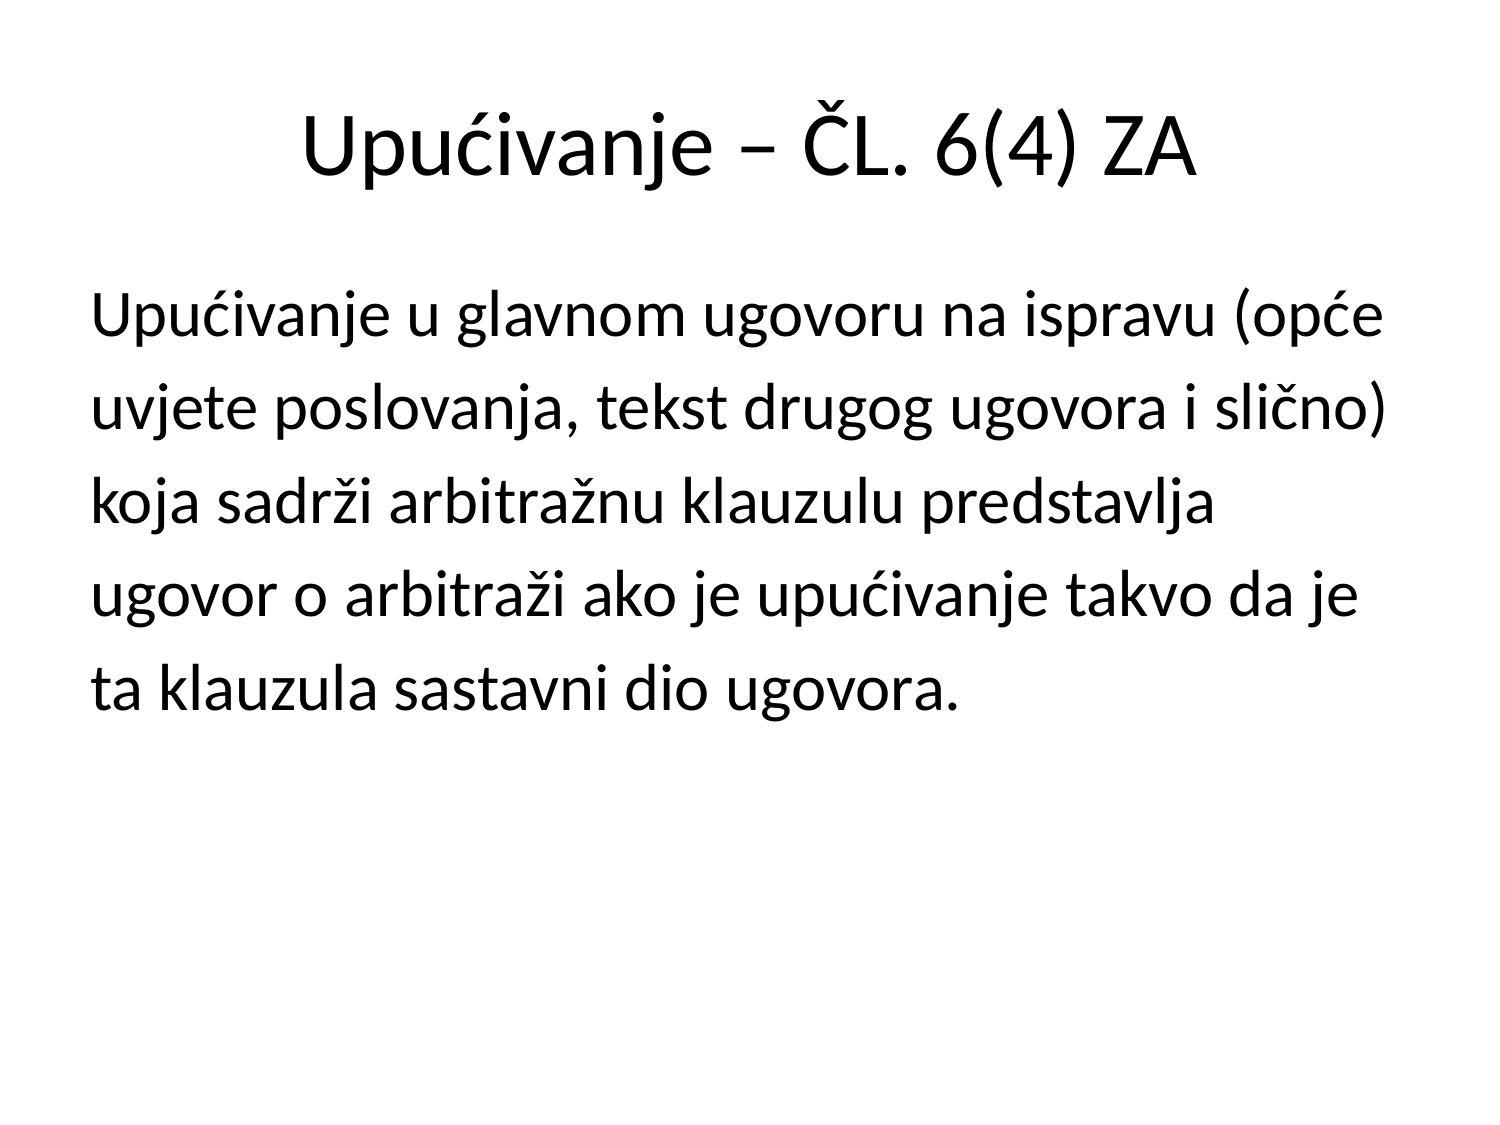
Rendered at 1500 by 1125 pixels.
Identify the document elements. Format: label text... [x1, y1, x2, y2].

title Upućivanje – ČL. 6(4) ZA [75, 45, 1425, 233]
list Upućivanje u glavnom ugovoru na ispravu (opće uvjete poslovanja, tekst drugog ugovora i slično) koja sadrži arbitražnu klauzulu predstavlja ugovor o arbitraži ako je upućivanje takvo da je ta klauzula sastavni dio ugovora. [75, 262, 1425, 1005]
